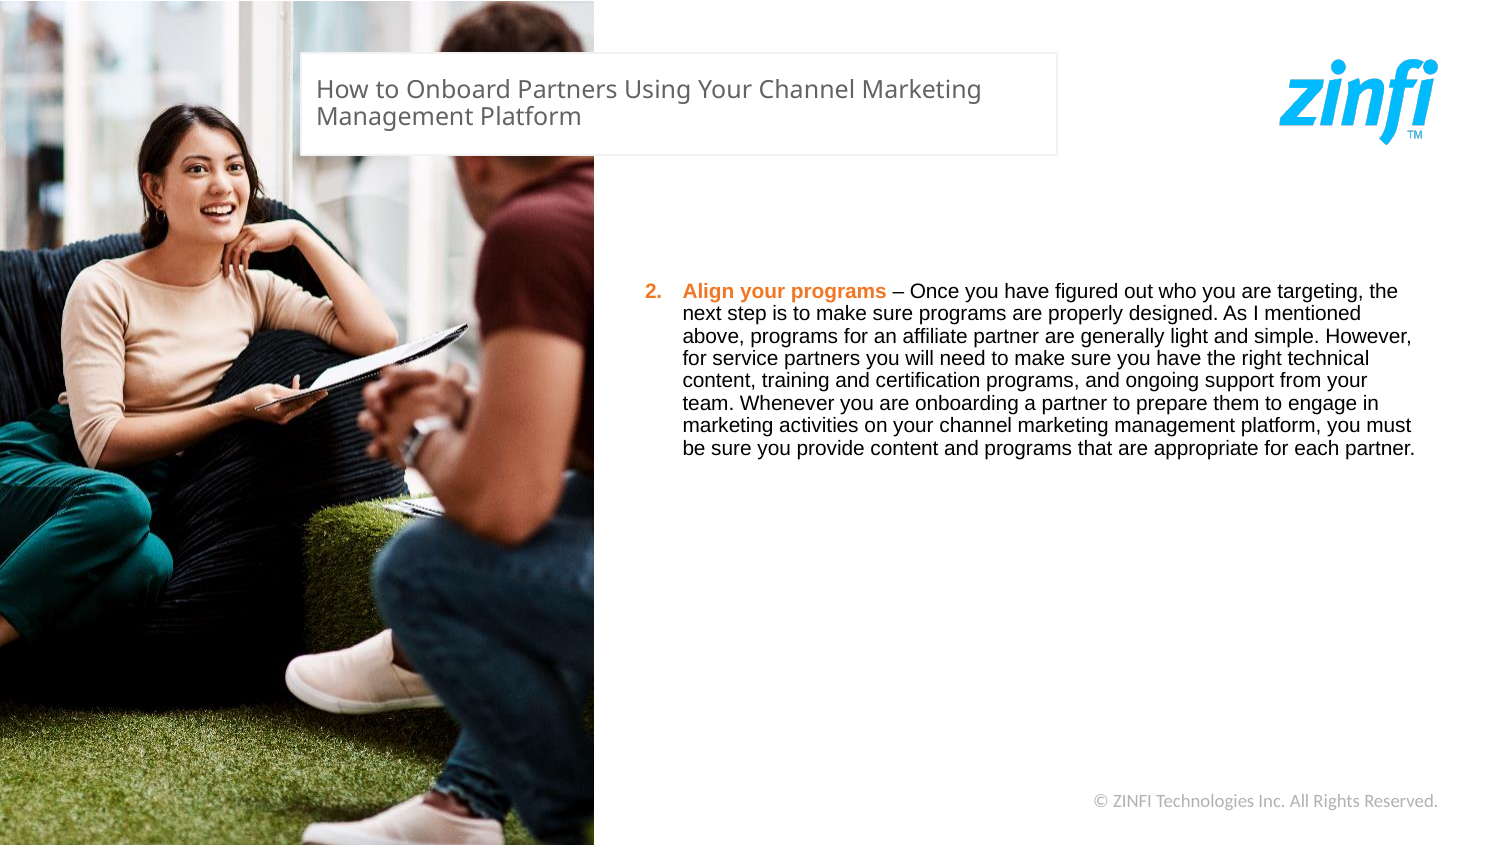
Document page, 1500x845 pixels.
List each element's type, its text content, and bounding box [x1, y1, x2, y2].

picture [0, 1, 594, 845]
list Align your programs – Once you have figured out who you are targeting, the next step is to make sure programs are properly designed. As I mentioned above, programs for an affiliate partner are generally light and simple. However, for service partners you will need to make sure you have the right technical content, training and certification programs, and ongoing support from your team. Whenever you are onboarding a partner to prepare them to engage in marketing activities on your channel marketing management platform, you must be sure you provide content and programs that are appropriate for each partner. [630, 272, 1440, 771]
picture [1389, 65, 1438, 145]
list How to Onboard Partners Using Your Channel Marketing Management Platform [594, 52, 1058, 156]
picture [1279, 59, 1406, 145]
